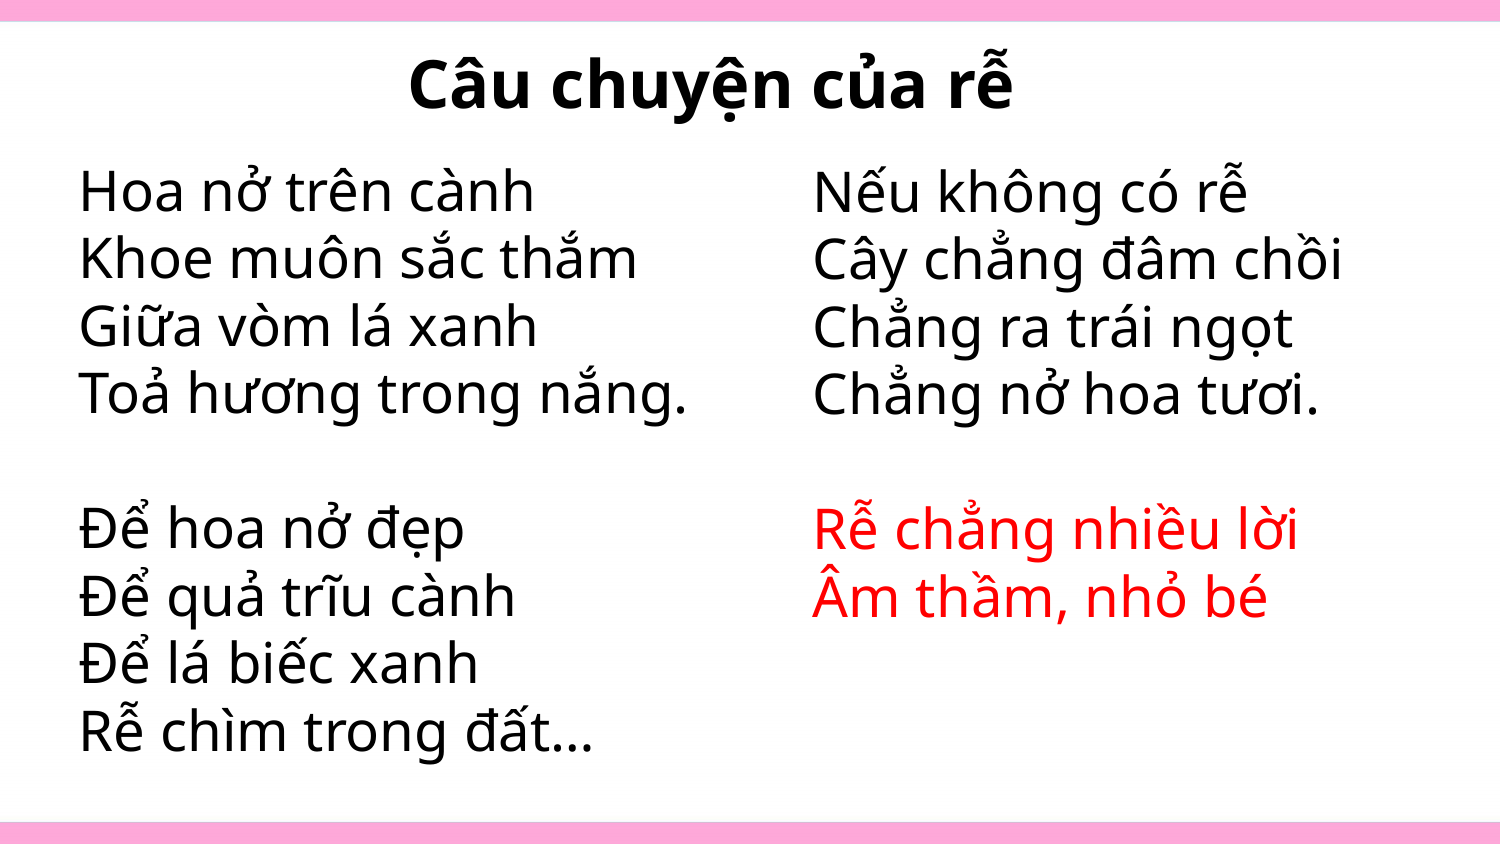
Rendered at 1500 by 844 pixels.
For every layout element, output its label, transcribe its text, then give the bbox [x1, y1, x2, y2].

text_box Hoa nở trên cành Khoe muôn sắc thắm Giữa vòm lá xanh Toả hương trong nắng. Để hoa nở đẹp Để quả trĩu cành Để lá biếc xanh Rễ chìm trong đất… [64, 147, 798, 838]
text_box Nếu không có rễ Cây chẳng đâm chồi Chẳng ra trái ngọt Chẳng nở hoa tươi. Rễ chẳng nhiều lời Âm thầm, nhỏ bé [797, 148, 1463, 704]
picture [0, 0, 1500, 844]
text_box Câu chuyện của rễ [223, 34, 1200, 130]
